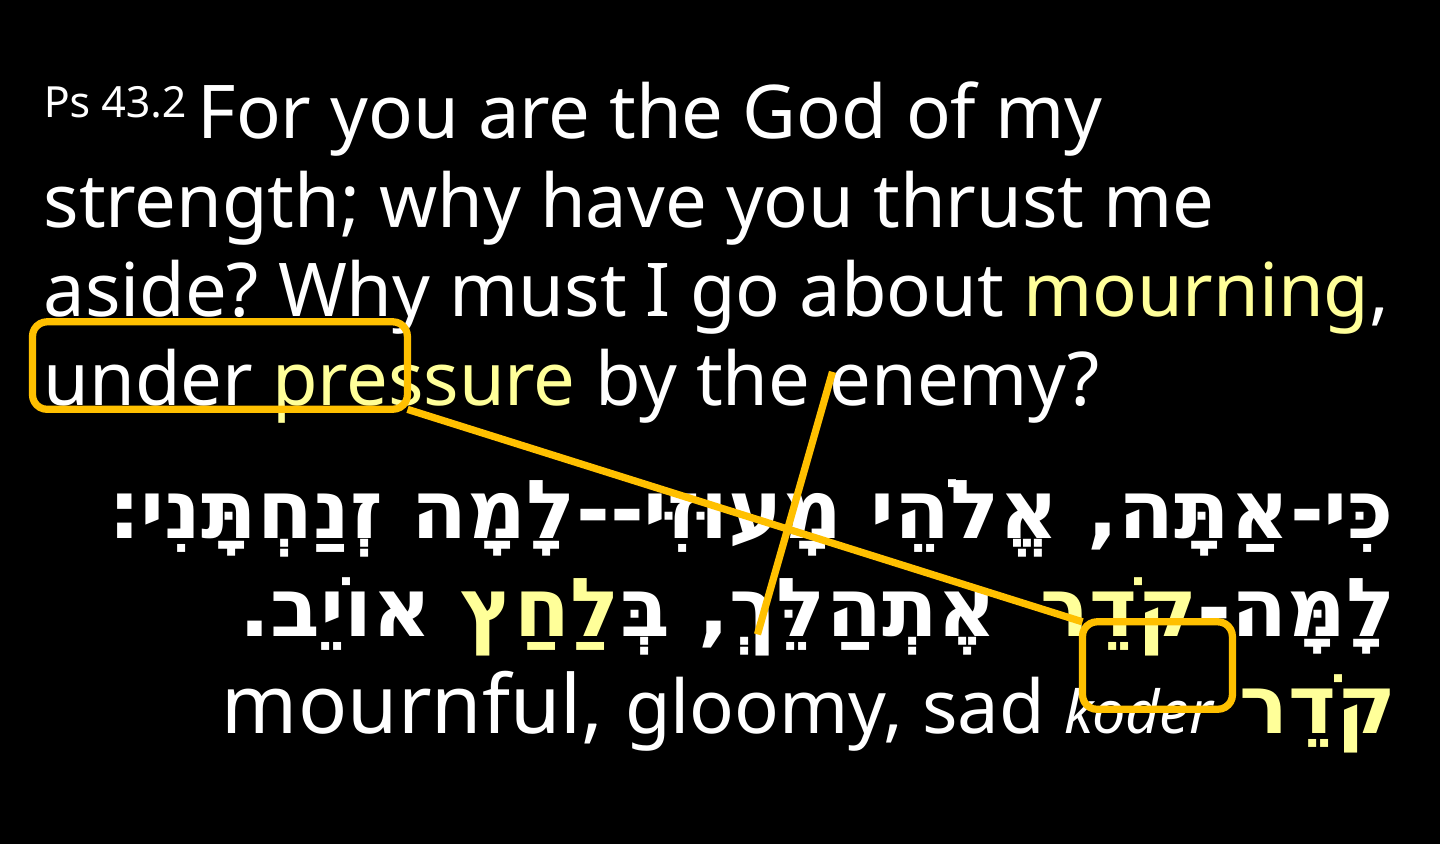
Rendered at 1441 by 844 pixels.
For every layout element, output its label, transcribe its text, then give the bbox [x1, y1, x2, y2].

text_box [32, 321, 408, 410]
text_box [407, 409, 752, 622]
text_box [838, 409, 1083, 622]
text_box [757, 371, 833, 635]
subtitle Ps 43.2 For you are the God of my strength; why have you thrust me aside? Why must I go about mourning, under pressure by the enemy? כִּי-אַתָּה, אֱלֹהֵי מָעוּזִּי--לָמָה זְנַחְתָּנִי: לָמָּה-קֹדֵר אֶתְהַלֵּךְ, בְּלַחַץ אוֹיֵב. קֹדֵר mournful, gloomy, sad koder [32, 59, 1408, 844]
text_box [1082, 621, 1233, 710]
